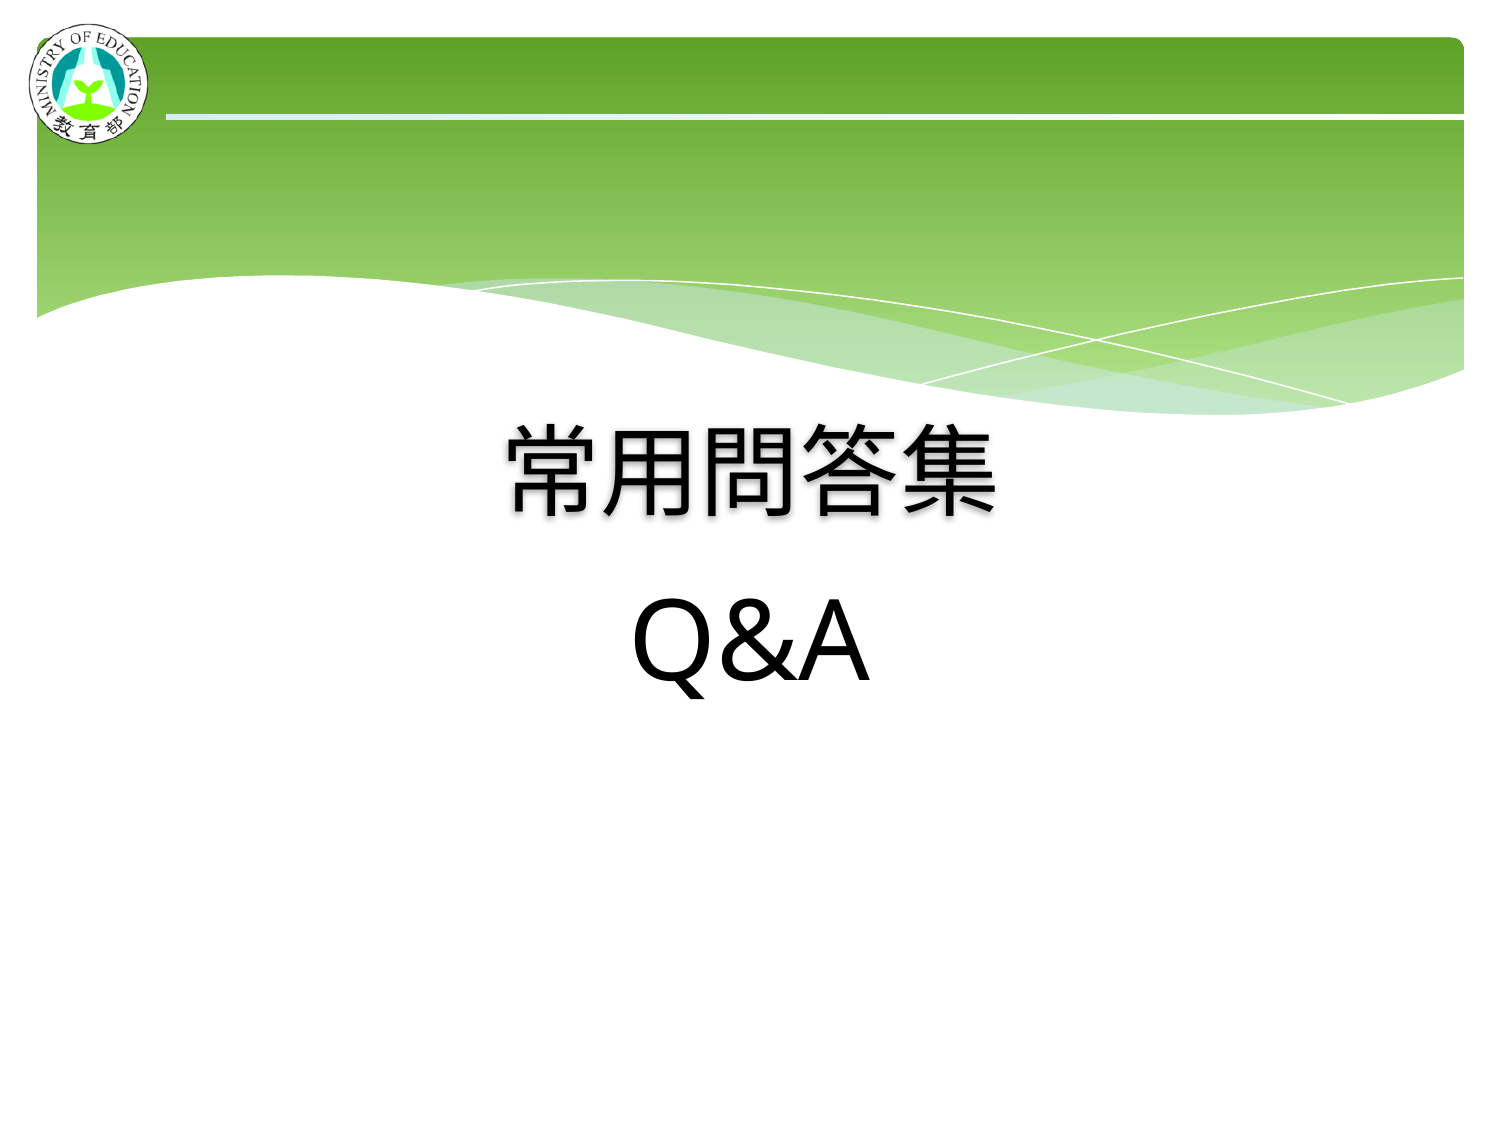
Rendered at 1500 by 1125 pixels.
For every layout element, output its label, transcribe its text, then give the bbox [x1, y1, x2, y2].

title 常用問答集 [112, 373, 1388, 563]
picture [27, 22, 149, 145]
text_box Q&A [374, 560, 1125, 712]
